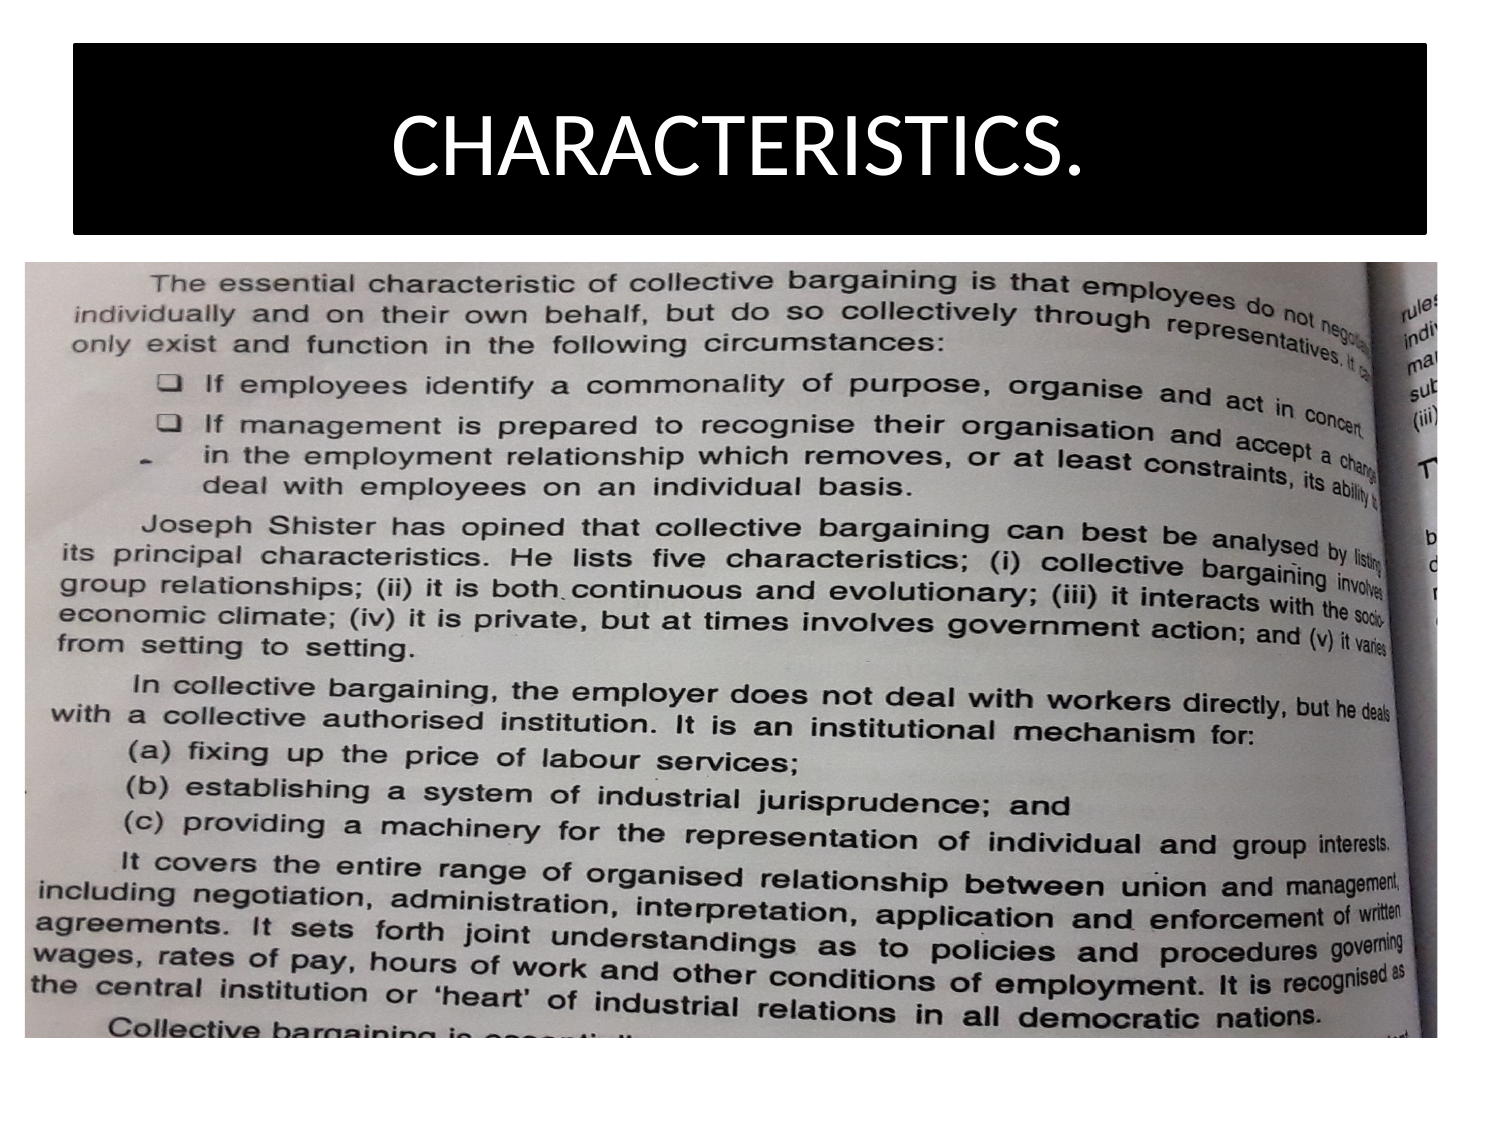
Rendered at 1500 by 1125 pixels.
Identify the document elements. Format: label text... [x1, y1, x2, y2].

title CHARACTERISTICS. [73, 43, 1427, 235]
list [24, 262, 1438, 1038]
